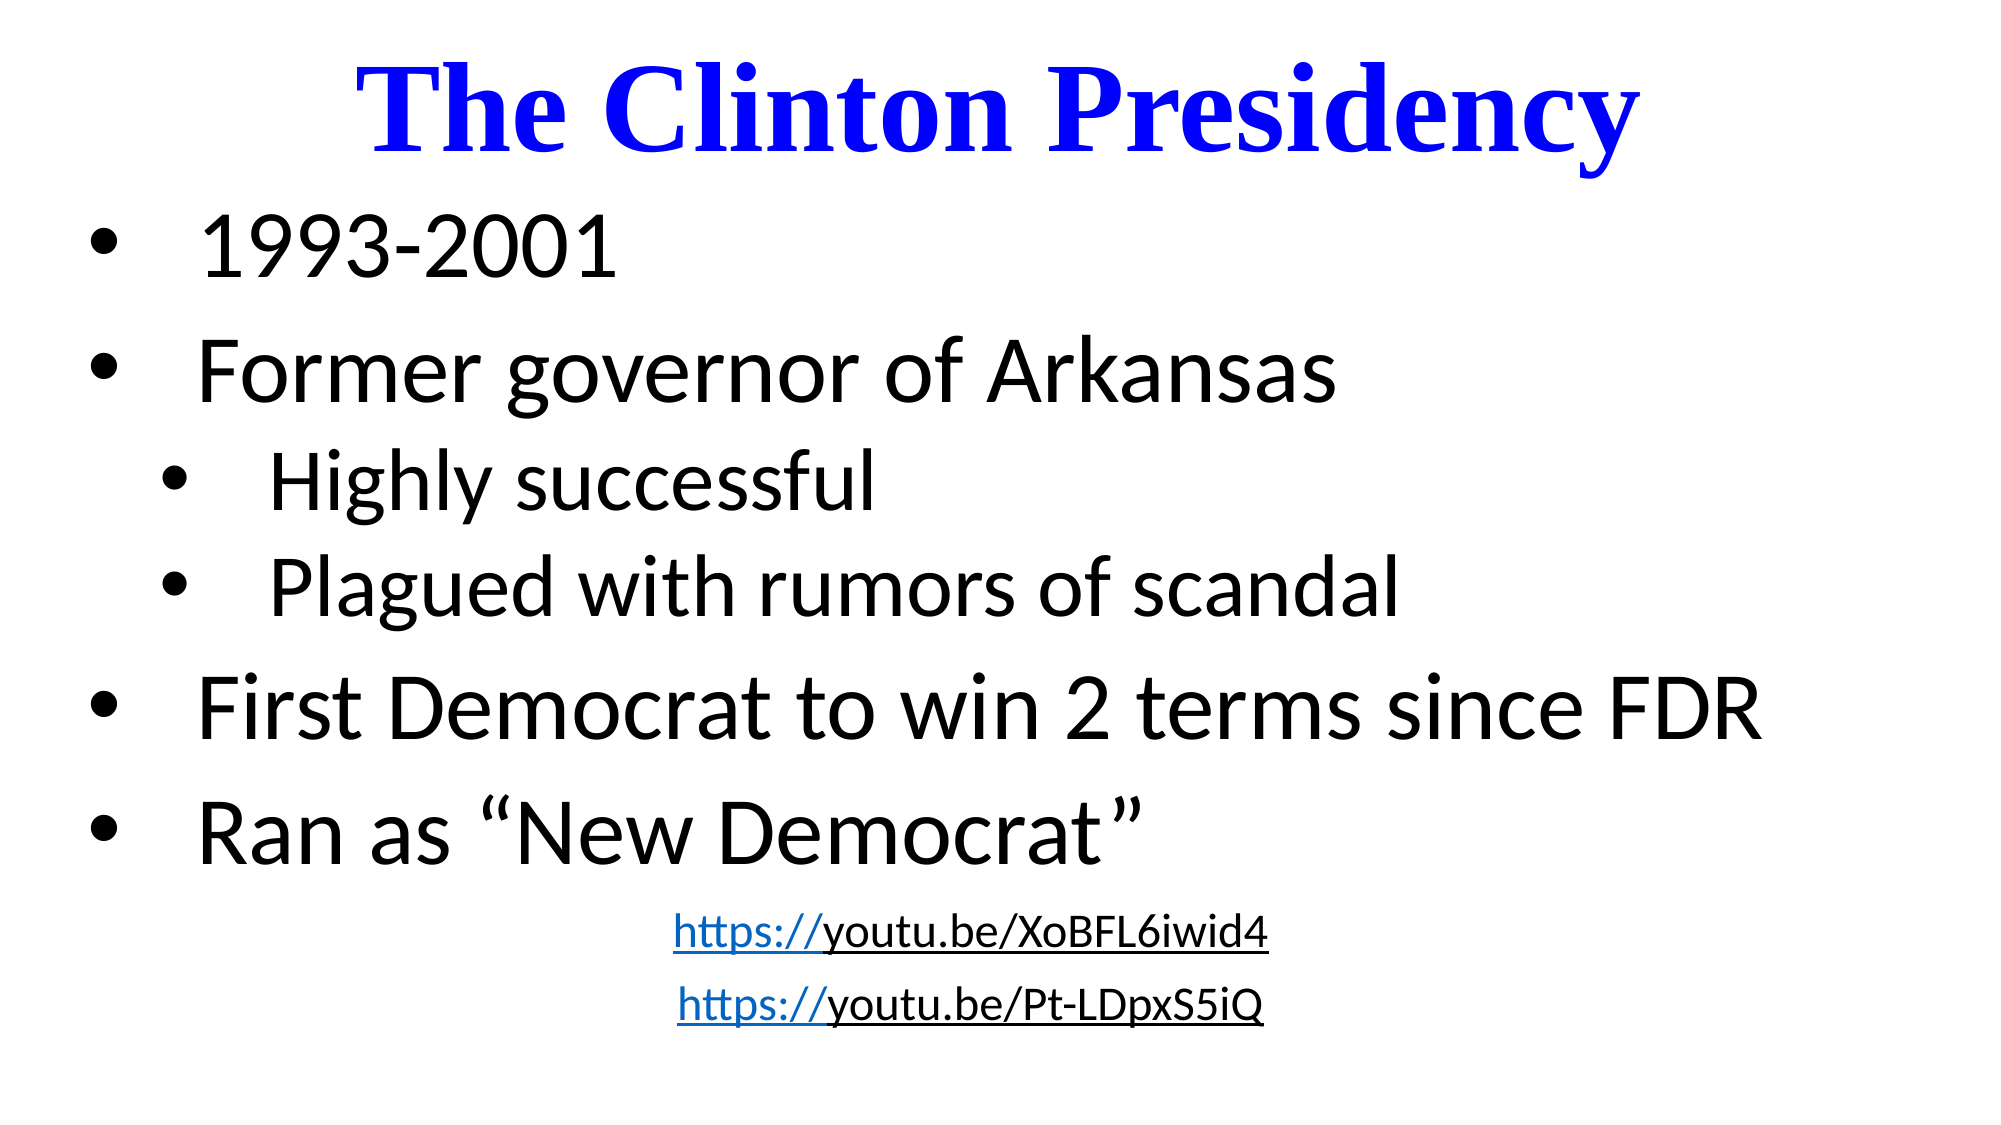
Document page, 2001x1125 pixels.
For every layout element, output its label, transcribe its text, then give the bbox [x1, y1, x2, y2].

title The Clinton Presidency [118, 29, 1880, 186]
subtitle 1993-2001 Former governor of Arkansas Highly successful Plagued with rumors of scandal First Democrat to win 2 terms since FDR Ran as “New Democrat” https://youtu.be/XoBFL6iwid4 https://youtu.be/Pt-LDpxS5iQ [72, 186, 1880, 1044]
